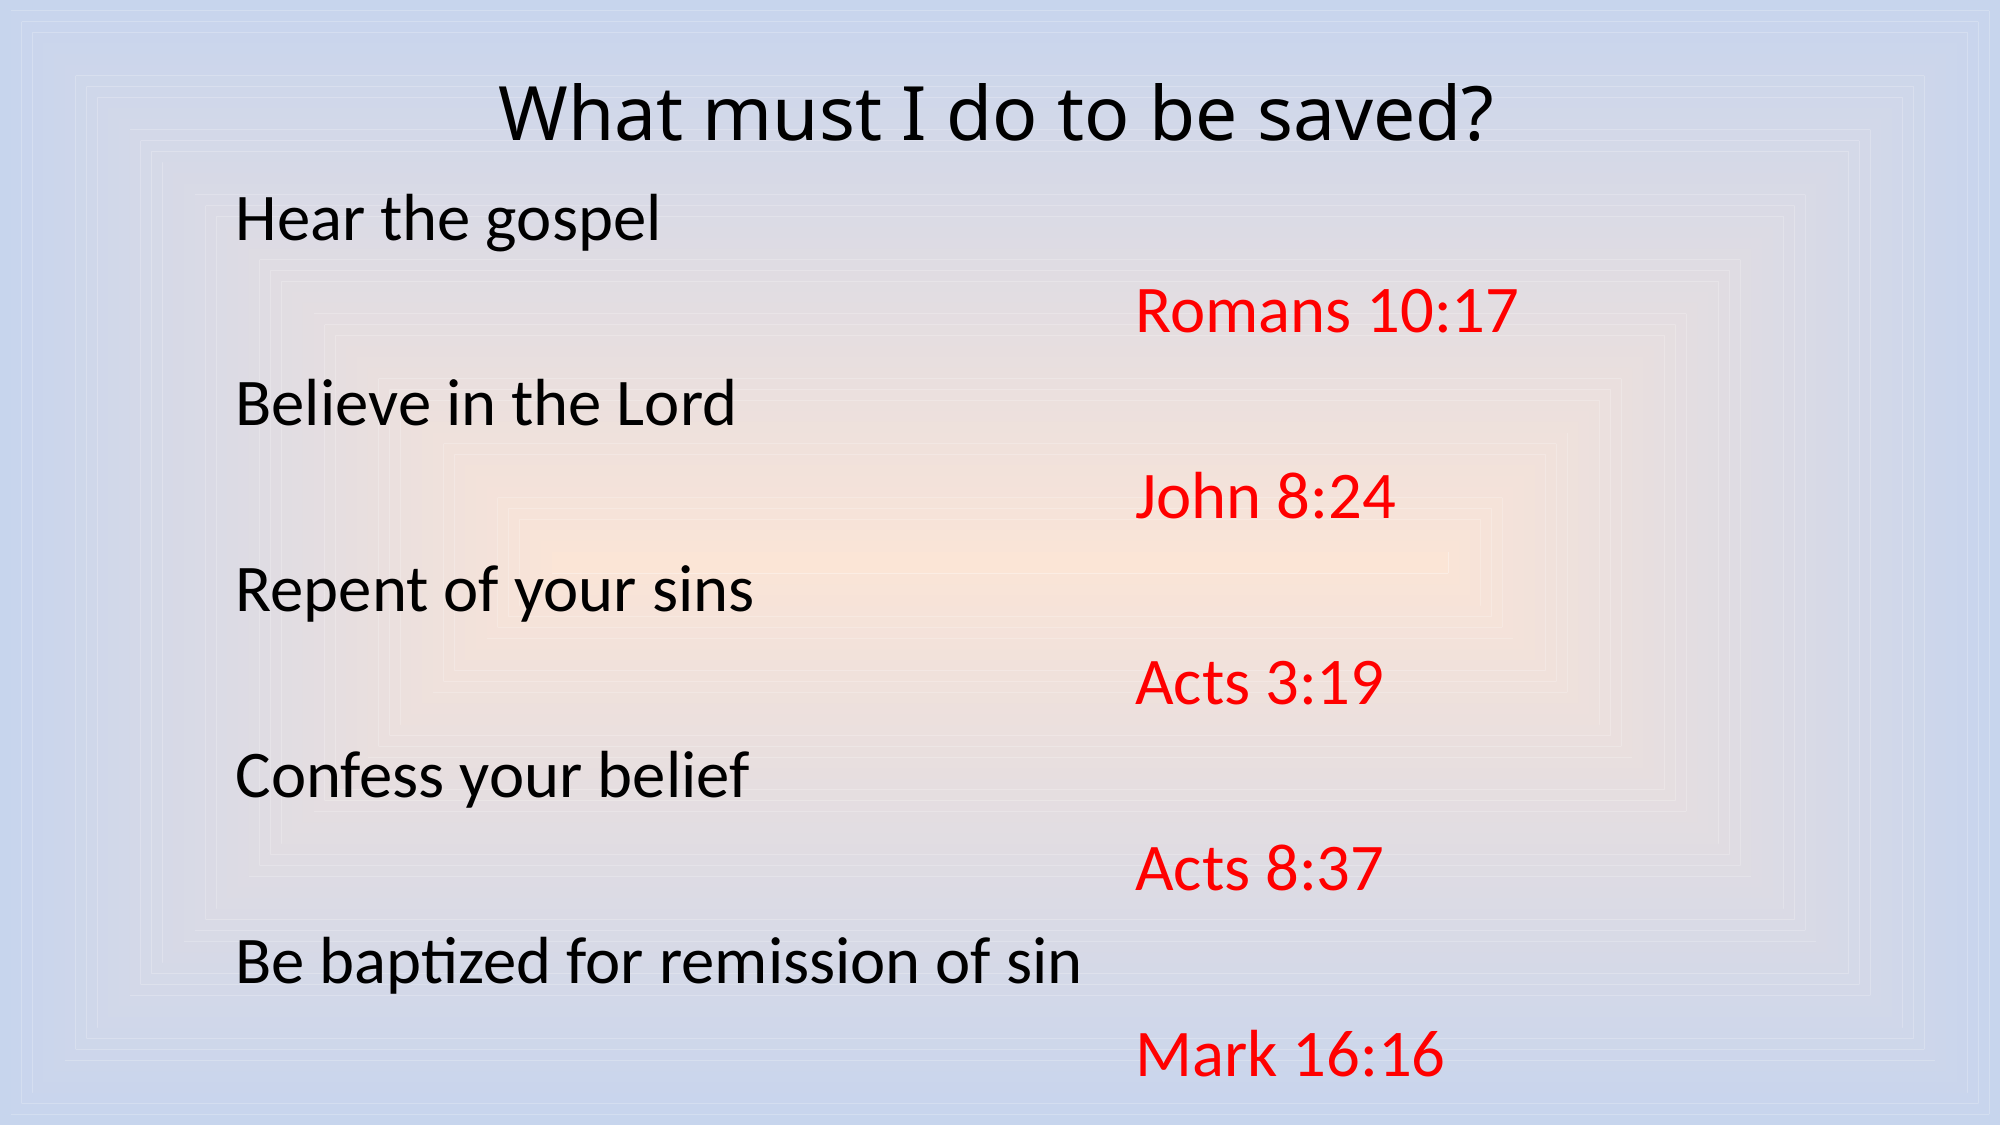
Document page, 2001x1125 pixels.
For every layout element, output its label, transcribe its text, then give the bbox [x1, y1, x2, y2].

list Hear the gospel Romans 10:17 Believe in the Lord John 8:24 Repent of your sins Acts 3:19 Confess your belief Acts 8:37 Be baptized for remission of sin Mark 16:16 [220, 174, 1769, 1125]
title What must I do to be saved? [301, 45, 1692, 174]
